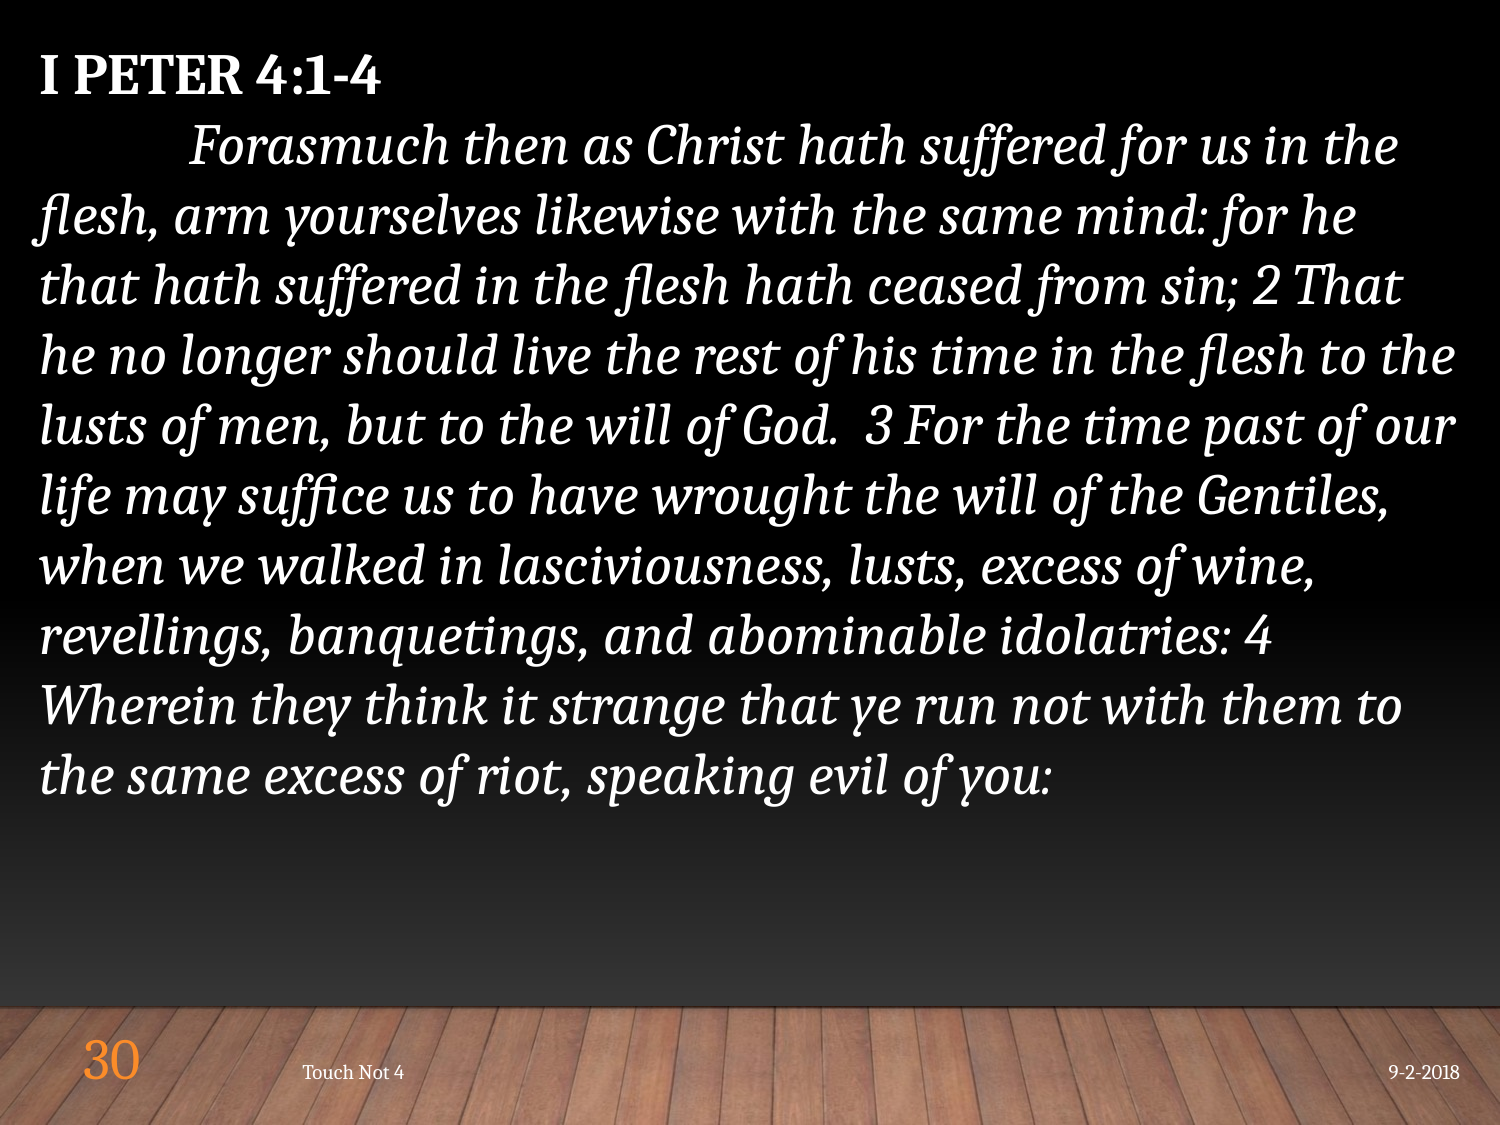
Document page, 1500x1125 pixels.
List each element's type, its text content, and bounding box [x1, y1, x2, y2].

footer Touch Not 4 [287, 1045, 898, 1097]
text_box I PETER 4:1-4 Forasmuch then as Christ hath suffered for us in the flesh, arm yourselves likewise with the same mind: for he that hath suffered in the flesh hath ceased from sin; 2 That he no longer should live the rest of his time in the flesh to the lusts of men, but to the will of God. 3 For the time past of our life may suffice us to have wrought the will of the Gentiles, when we walked in lasciviousness, lusts, excess of wine, revellings, banquetings, and abominable idolatries: 4 Wherein they think it strange that ye run not with them to the same excess of riot, speaking evil of you: [24, 28, 1475, 814]
picture [0, 1006, 1500, 1125]
slide_number 30 [24, 1013, 156, 1097]
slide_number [1086, 1045, 1475, 1097]
